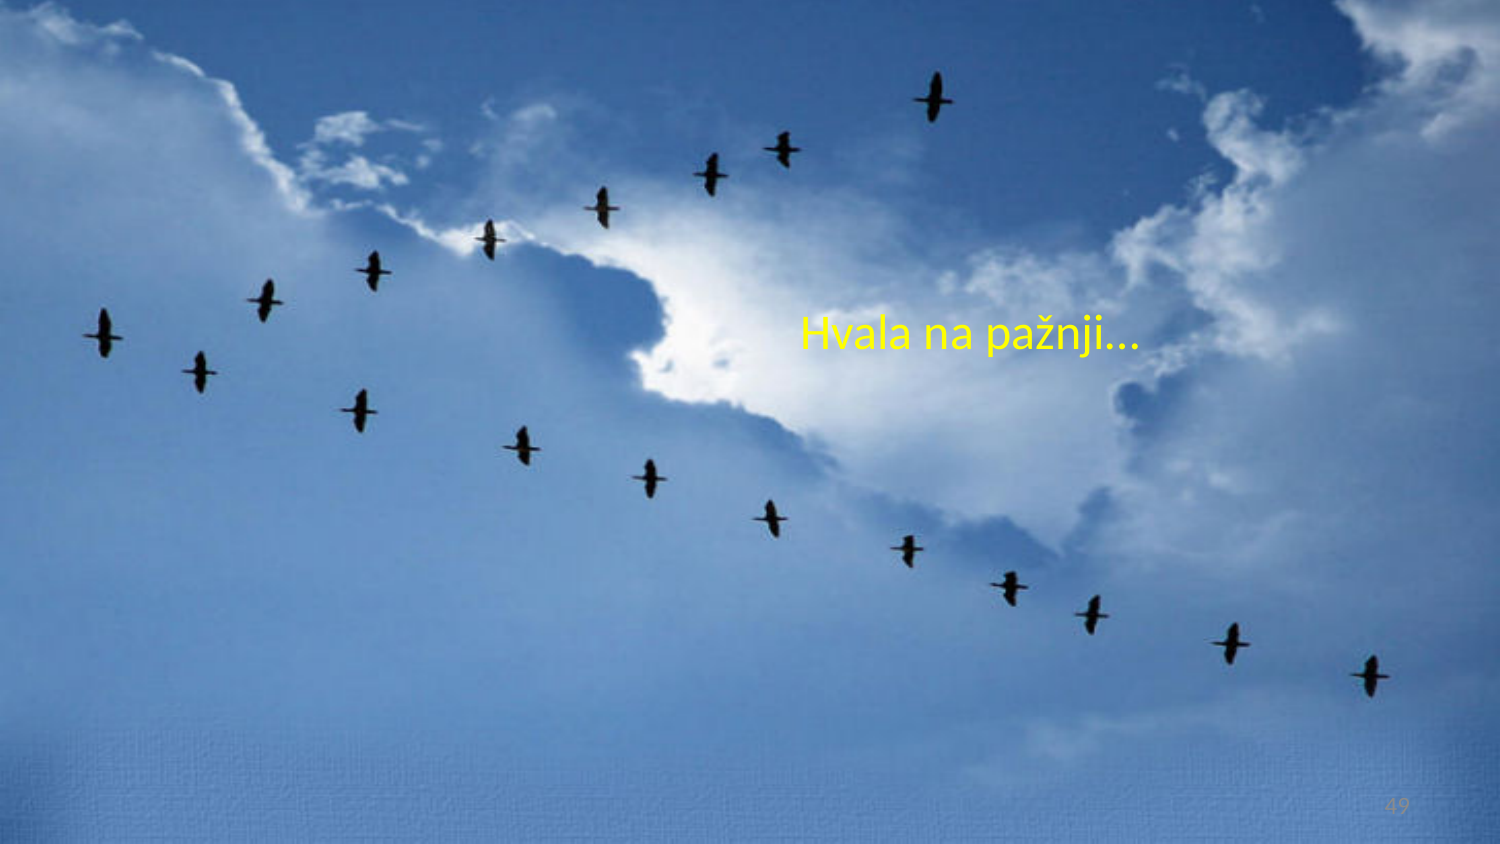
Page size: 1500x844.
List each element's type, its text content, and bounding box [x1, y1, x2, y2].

text_box Hvala na pažnji… [785, 291, 1270, 367]
slide_number 49 [1074, 782, 1425, 827]
picture [0, 0, 1500, 844]
